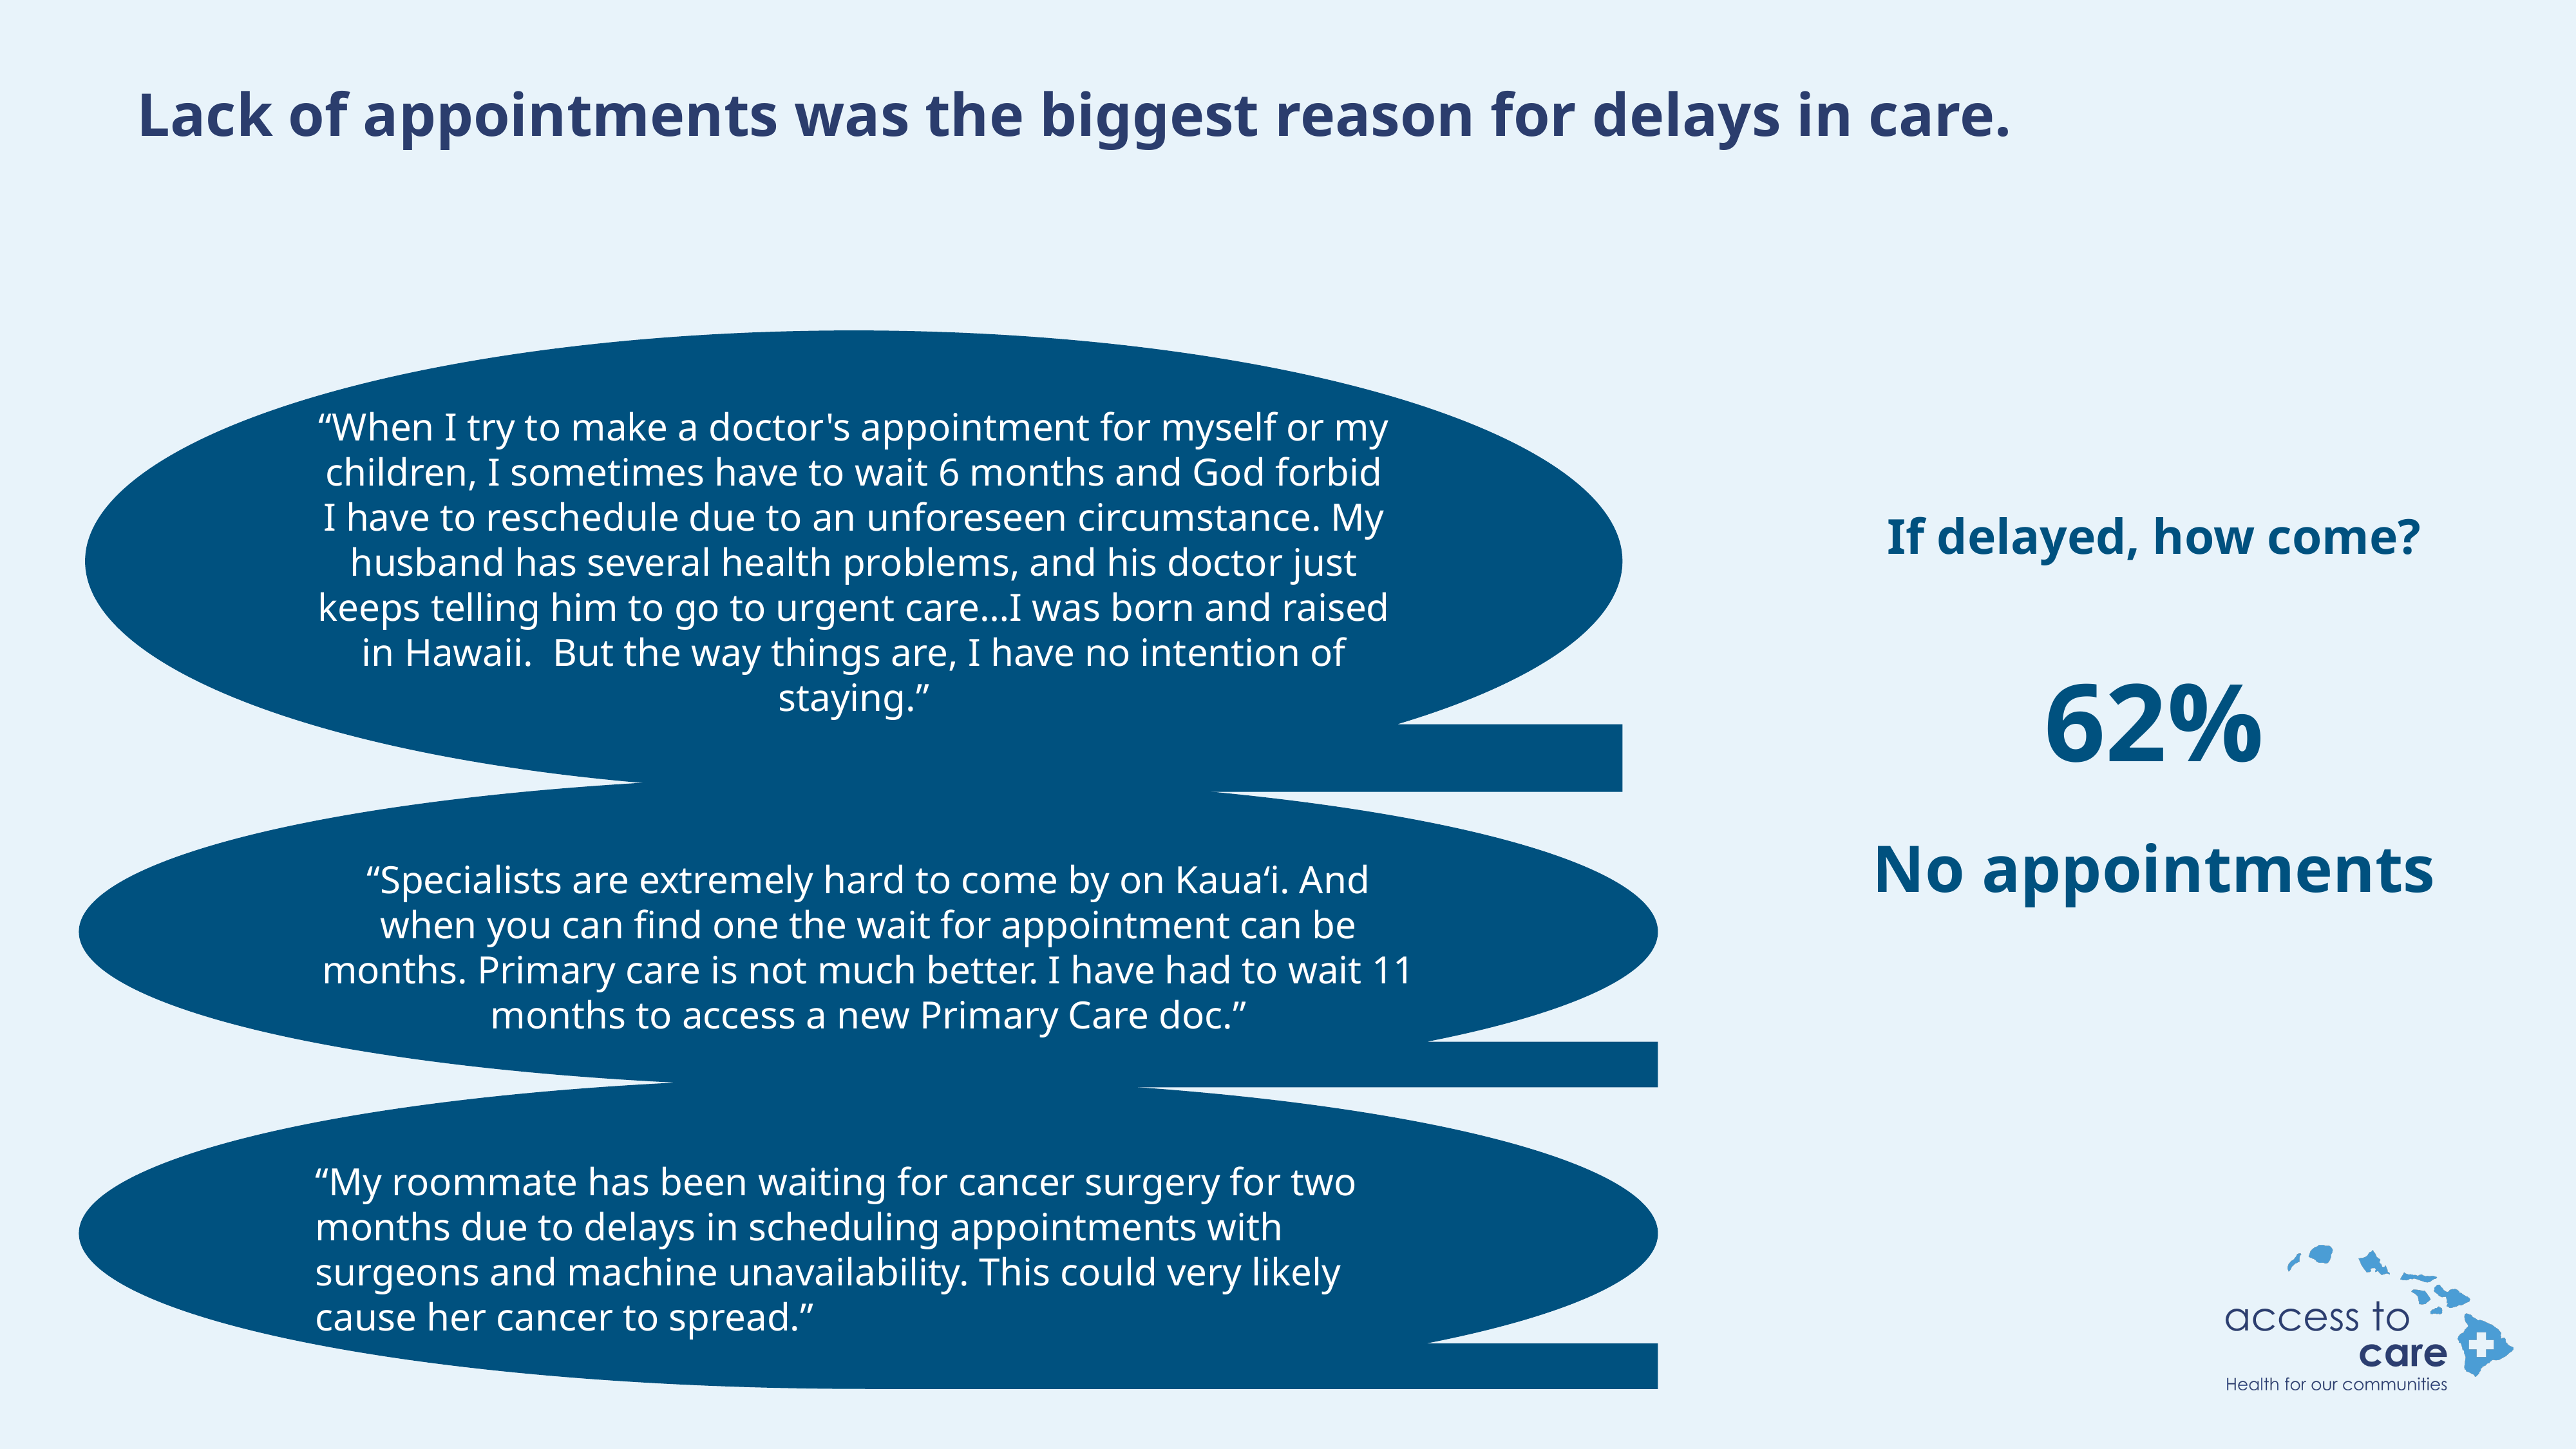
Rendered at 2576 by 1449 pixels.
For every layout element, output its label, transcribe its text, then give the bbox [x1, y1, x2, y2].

text_box If delayed, how come? 62% No appointments [1548, 500, 2576, 910]
text_box “My roommate has been waiting for cancer surgery for two months due to delays in scheduling appointments with surgeons and machine unavailability. This could very likely cause her cancer to spread.” [79, 1077, 1658, 1389]
picture [2226, 1245, 2514, 1390]
text_box Lack of appointments was the biggest reason for delays in care. [127, 58, 2449, 255]
text_box “When I try to make a doctor's appointment for myself or my children, I sometimes have to wait 6 months and God forbid I have to reschedule due to an unforeseen circumstance. My husband has several health problems, and his doctor just keeps telling him to go to urgent care…I was born and raised in Hawaii. But the way things are, I have no intention of staying.” [85, 330, 1596, 792]
text_box “Specialists are extremely hard to come by on Kauaʻi. And when you can find one the wait for appointment can be months. Primary care is not much better. I have had to wait 11 months to access a new Primary Care doc.” [79, 776, 1658, 1088]
